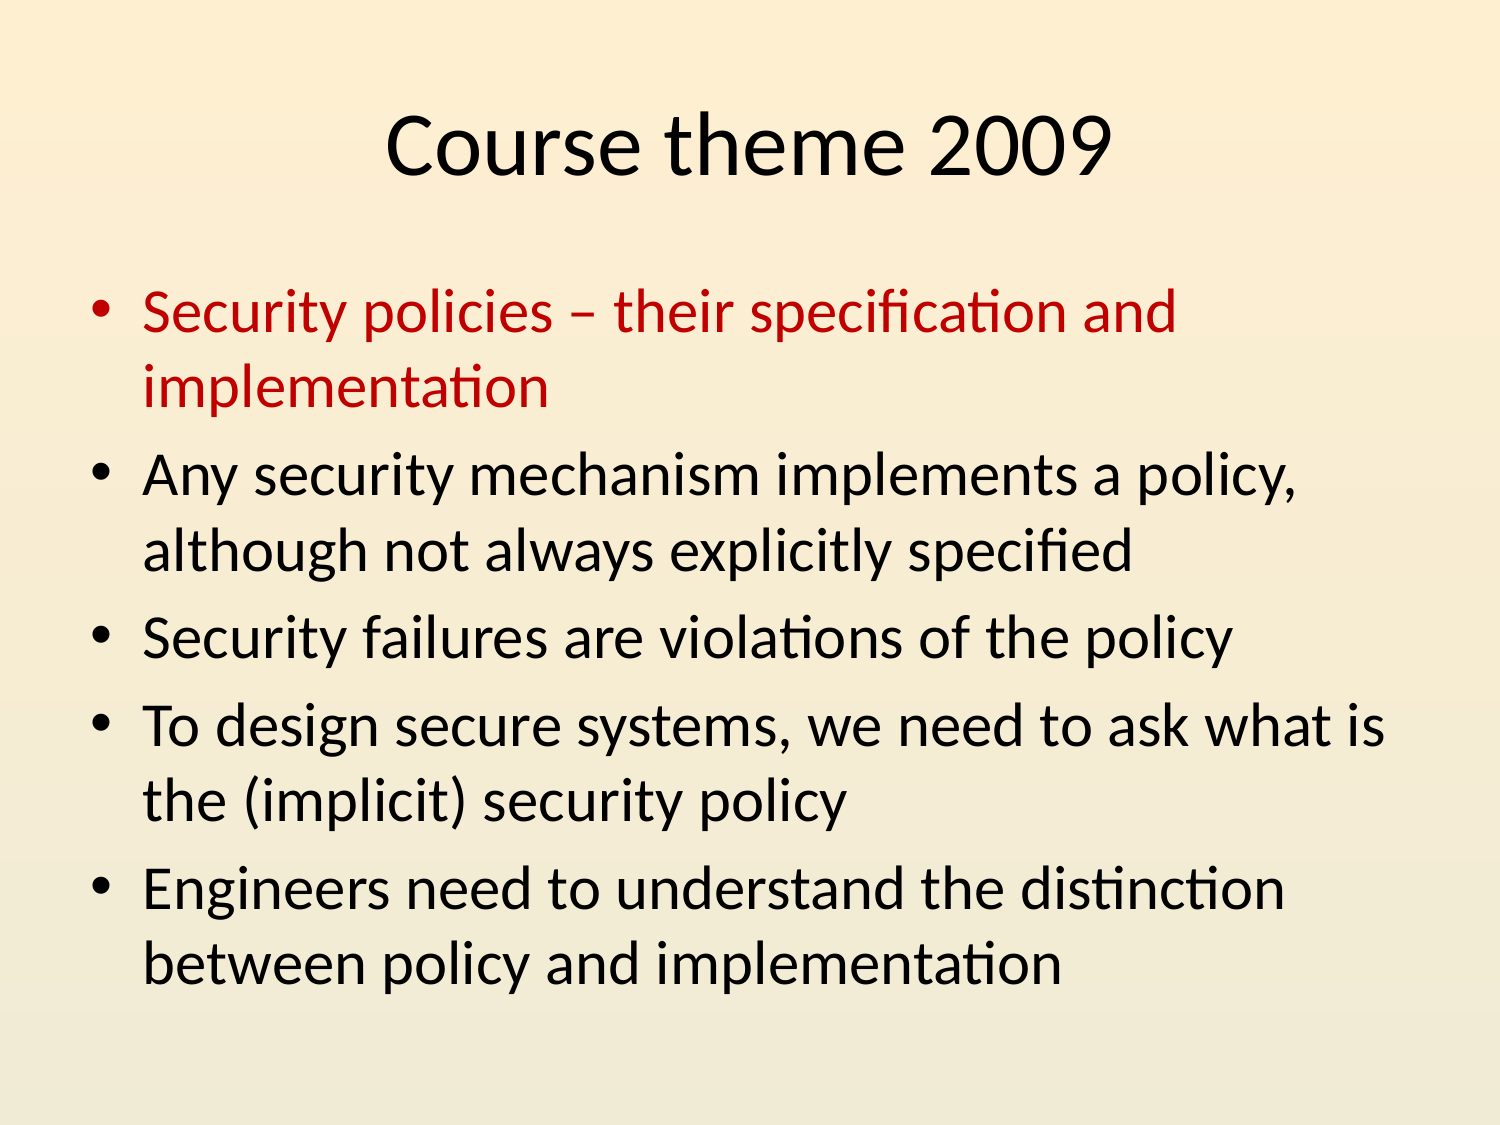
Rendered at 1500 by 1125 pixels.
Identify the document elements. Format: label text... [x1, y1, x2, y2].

list Security policies – their specification and implementation Any security mechanism implements a policy, although not always explicitly specified Security failures are violations of the policy To design secure systems, we need to ask what is the (implicit) security policy Engineers need to understand the distinction between policy and implementation [75, 262, 1425, 1005]
title Course theme 2009 [75, 45, 1425, 233]
